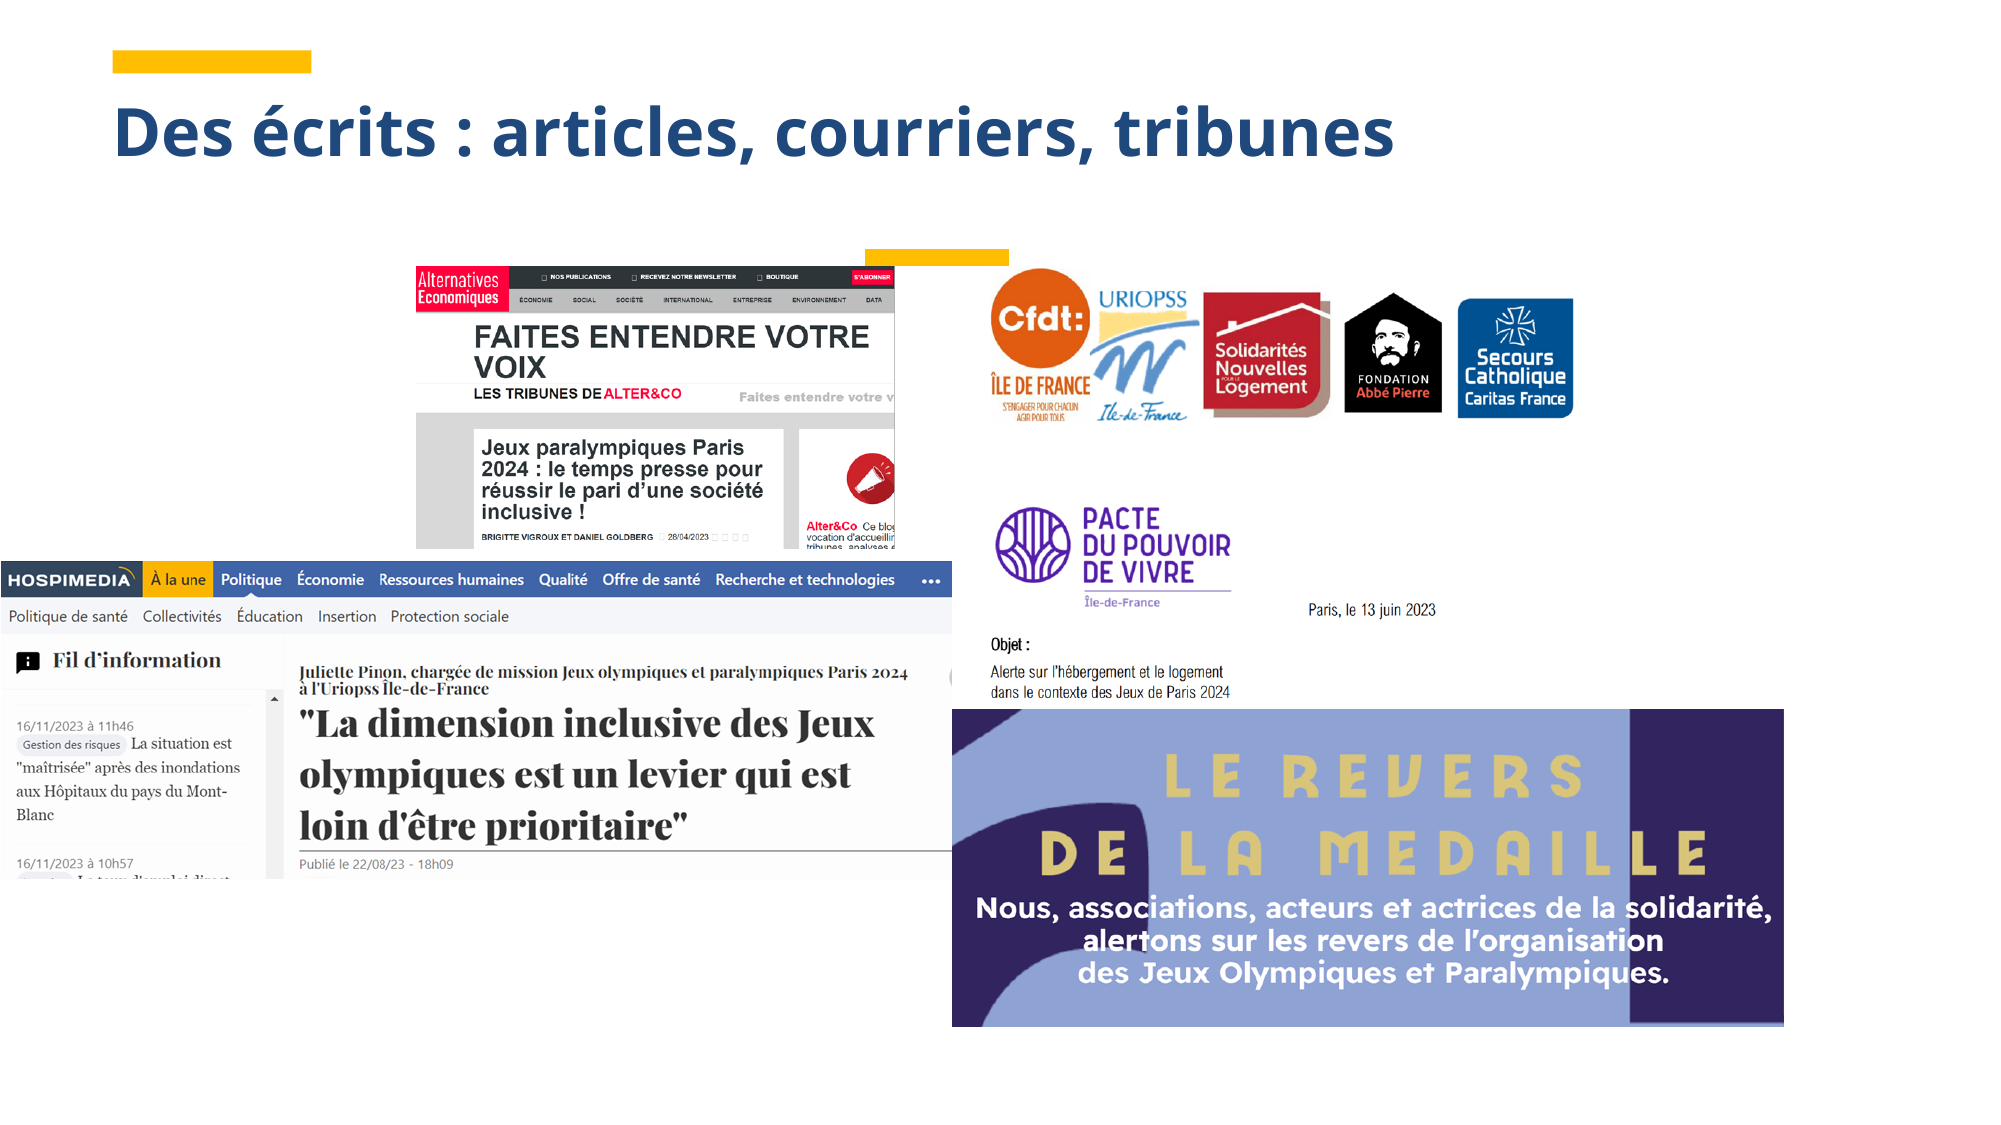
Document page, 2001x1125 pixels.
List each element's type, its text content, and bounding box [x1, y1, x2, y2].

text_box [112, 50, 312, 74]
title Des écrits : articles, courriers, tribunes [112, 98, 1920, 172]
picture [1, 249, 1785, 1027]
